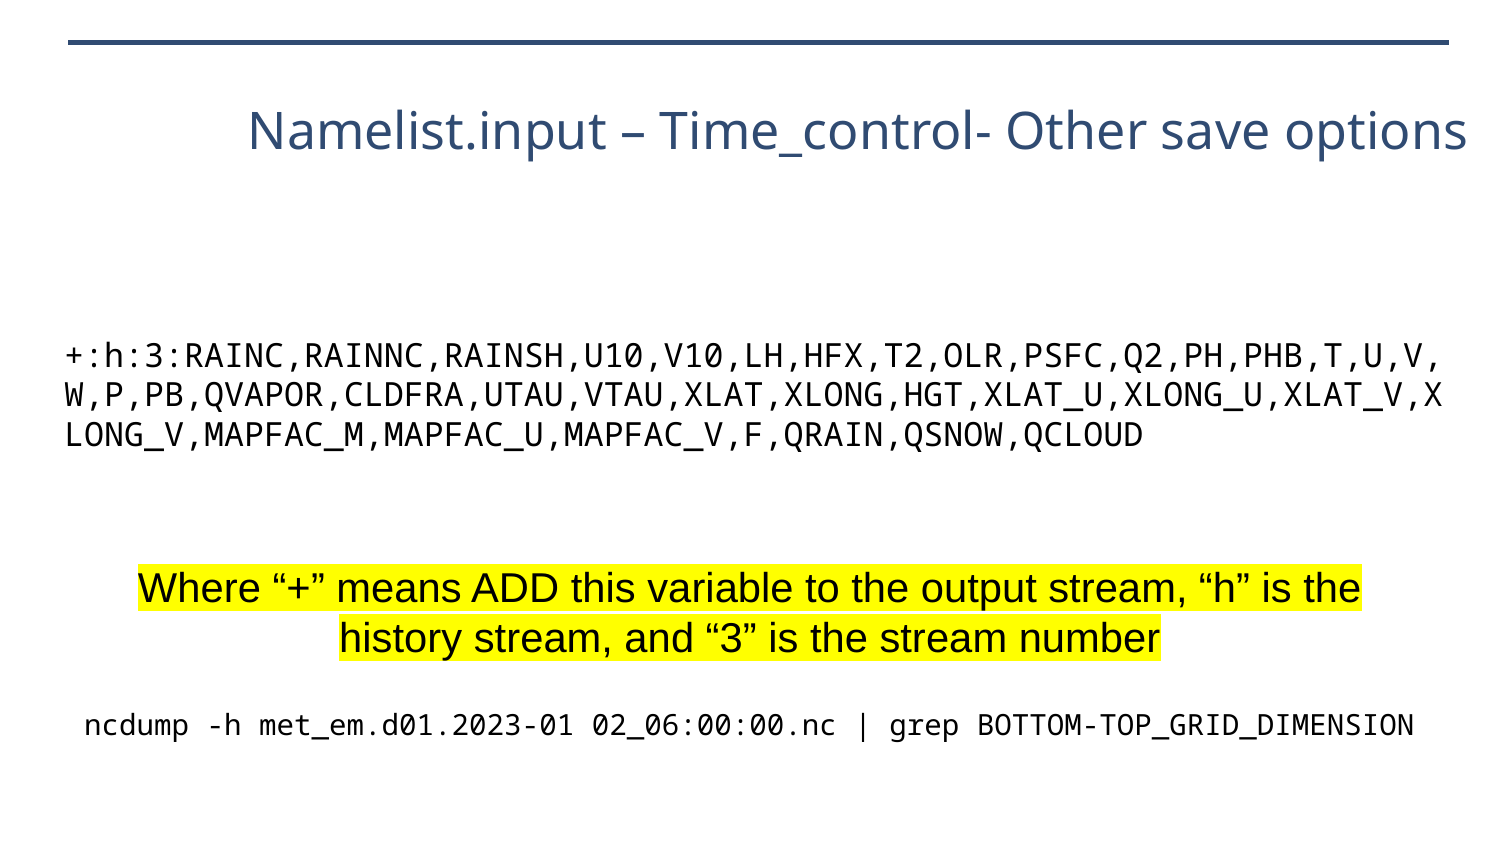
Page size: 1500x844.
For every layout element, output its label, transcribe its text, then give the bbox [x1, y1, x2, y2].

text_box ncdump -h met_em.d01.2023-01 02_06:00:00.nc | grep BOTTOM-TOP_GRID_DIMENSION [49, 698, 1449, 749]
text_box Where “+” means ADD this variable to the output stream, “h” is the history stream, and “3” is the stream number [59, 552, 1441, 668]
text_box Namelist.input – Time_control- Other save options [31, 82, 1486, 211]
text_box +:h:3:RAINC,RAINNC,RAINSH,U10,V10,LH,HFX,T2,OLR,PSFC,Q2,PH,PHB,T,U,V,W,P,PB,QVAPOR,CLDFRA,UTAU,VTAU,XLAT,XLONG,HGT,XLAT_U,XLONG_U,XLAT_V,XLONG_V,MAPFAC_M,MAPFAC_U,MAPFAC_V,F,QRAIN,QSNOW,QCLOUD [49, 326, 1468, 461]
